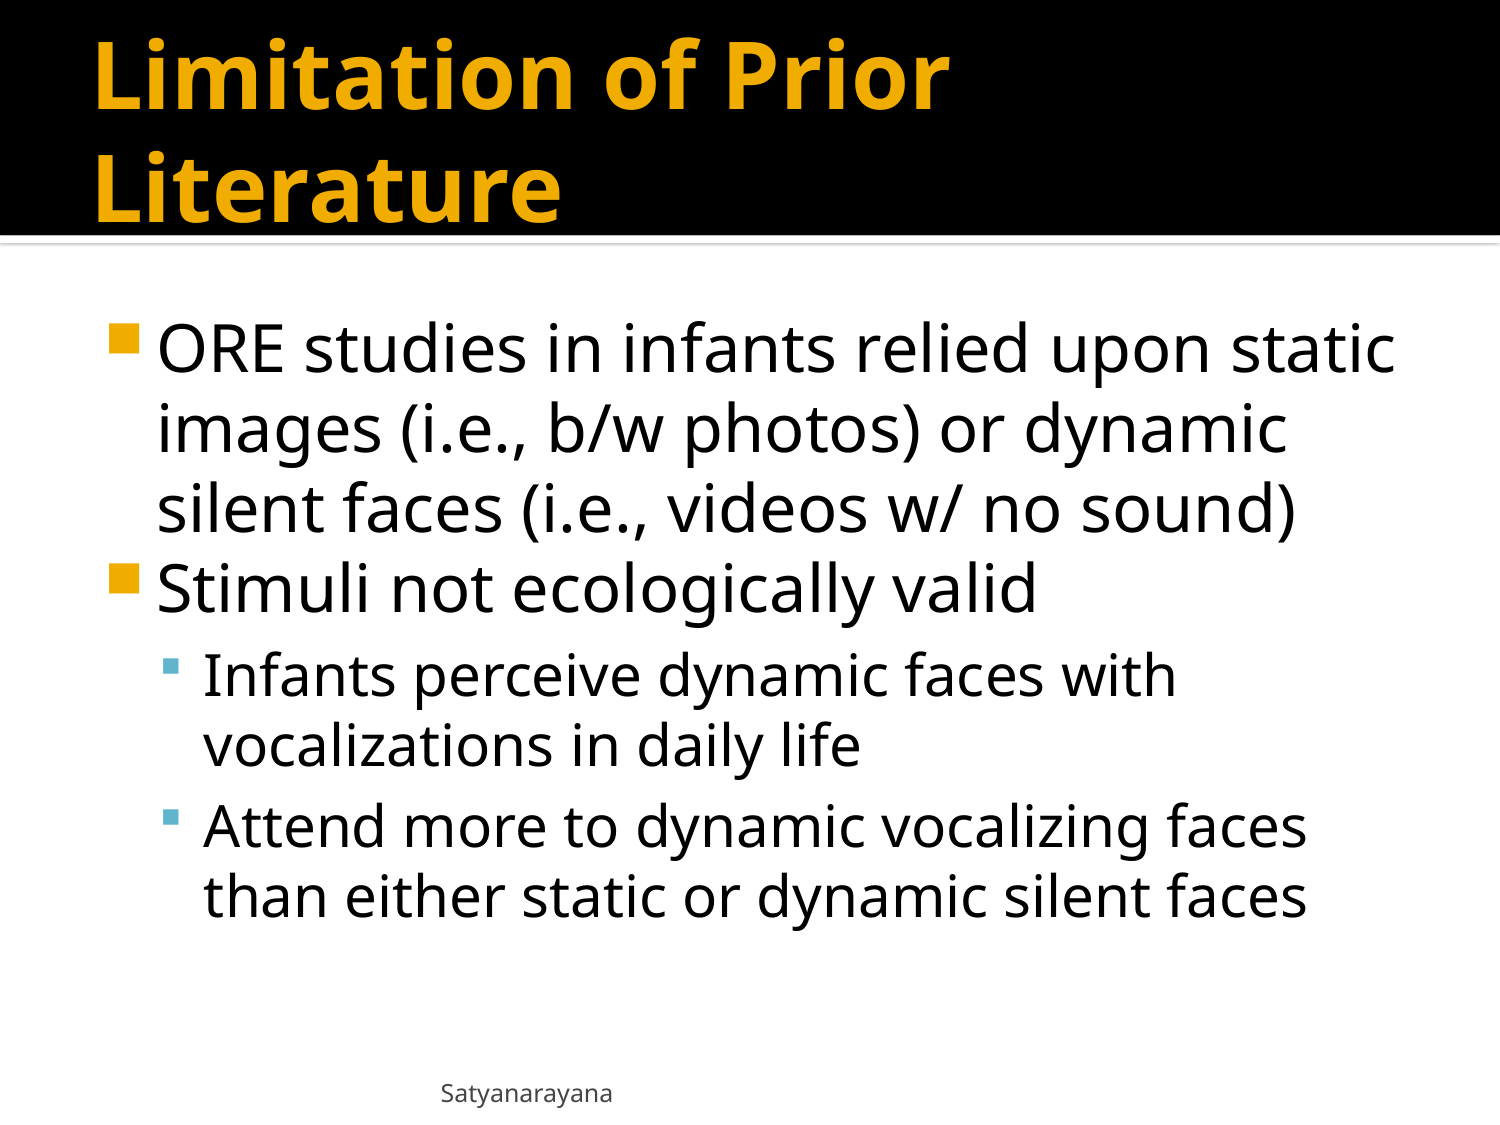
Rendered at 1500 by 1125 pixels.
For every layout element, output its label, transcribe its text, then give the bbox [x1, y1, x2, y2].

footer Satyanarayana [433, 1062, 1337, 1108]
title Limitation of Prior Literature [75, 25, 1425, 231]
list ORE studies in infants relied upon static images (i.e., b/w photos) or dynamic silent faces (i.e., videos w/ no sound) Stimuli not ecologically valid Infants perceive dynamic faces with vocalizations in daily life Attend more to dynamic vocalizing faces than either static or dynamic silent faces [75, 291, 1425, 1050]
